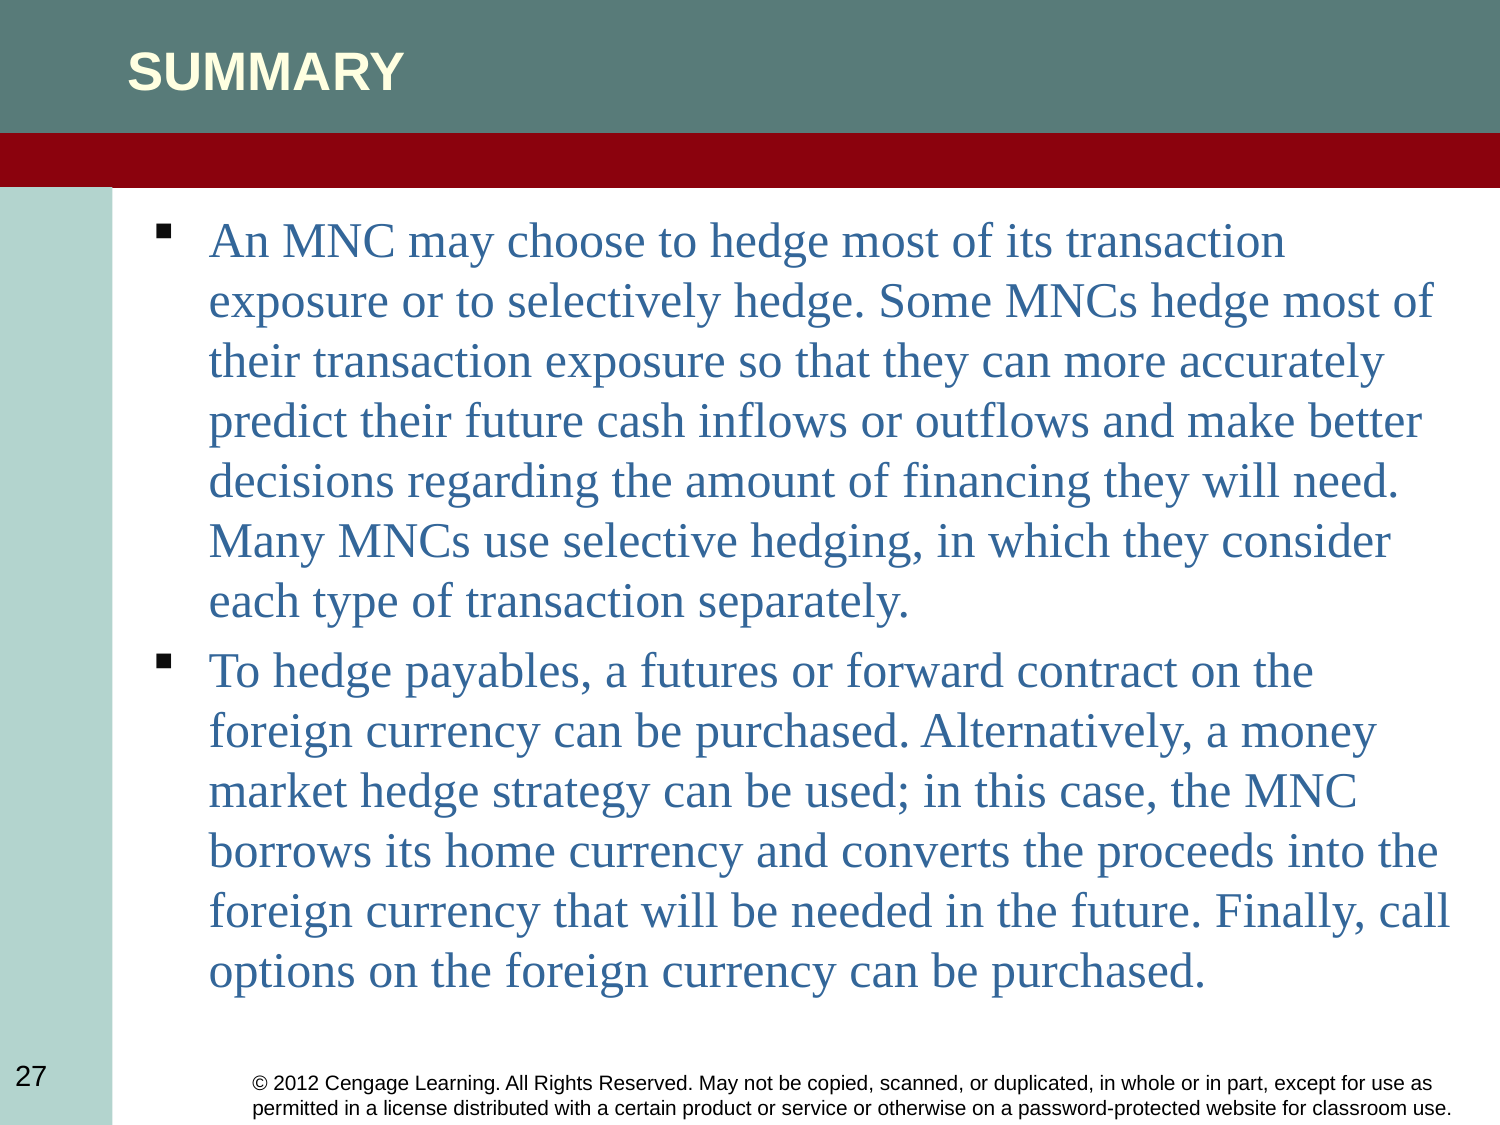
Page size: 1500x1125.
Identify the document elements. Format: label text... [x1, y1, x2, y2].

title SUMMARY [112, 0, 1313, 138]
list An MNC may choose to hedge most of its transaction exposure or to selectively hedge. Some MNCs hedge most of their transaction exposure so that they can more accurately predict their future cash inflows or outflows and make better decisions regarding the amount of financing they will need. Many MNCs use selective hedging, in which they consider each type of transaction separately. To hedge payables, a futures or forward contract on the foreign currency can be purchased. Alternatively, a money market hedge strategy can be used; in this case, the MNC borrows its home currency and converts the proceeds into the foreign currency that will be needed in the future. Finally, call options on the foreign currency can be purchased. [137, 200, 1475, 863]
slide_number 27 [0, 1050, 113, 1125]
picture [0, 0, 1500, 1050]
